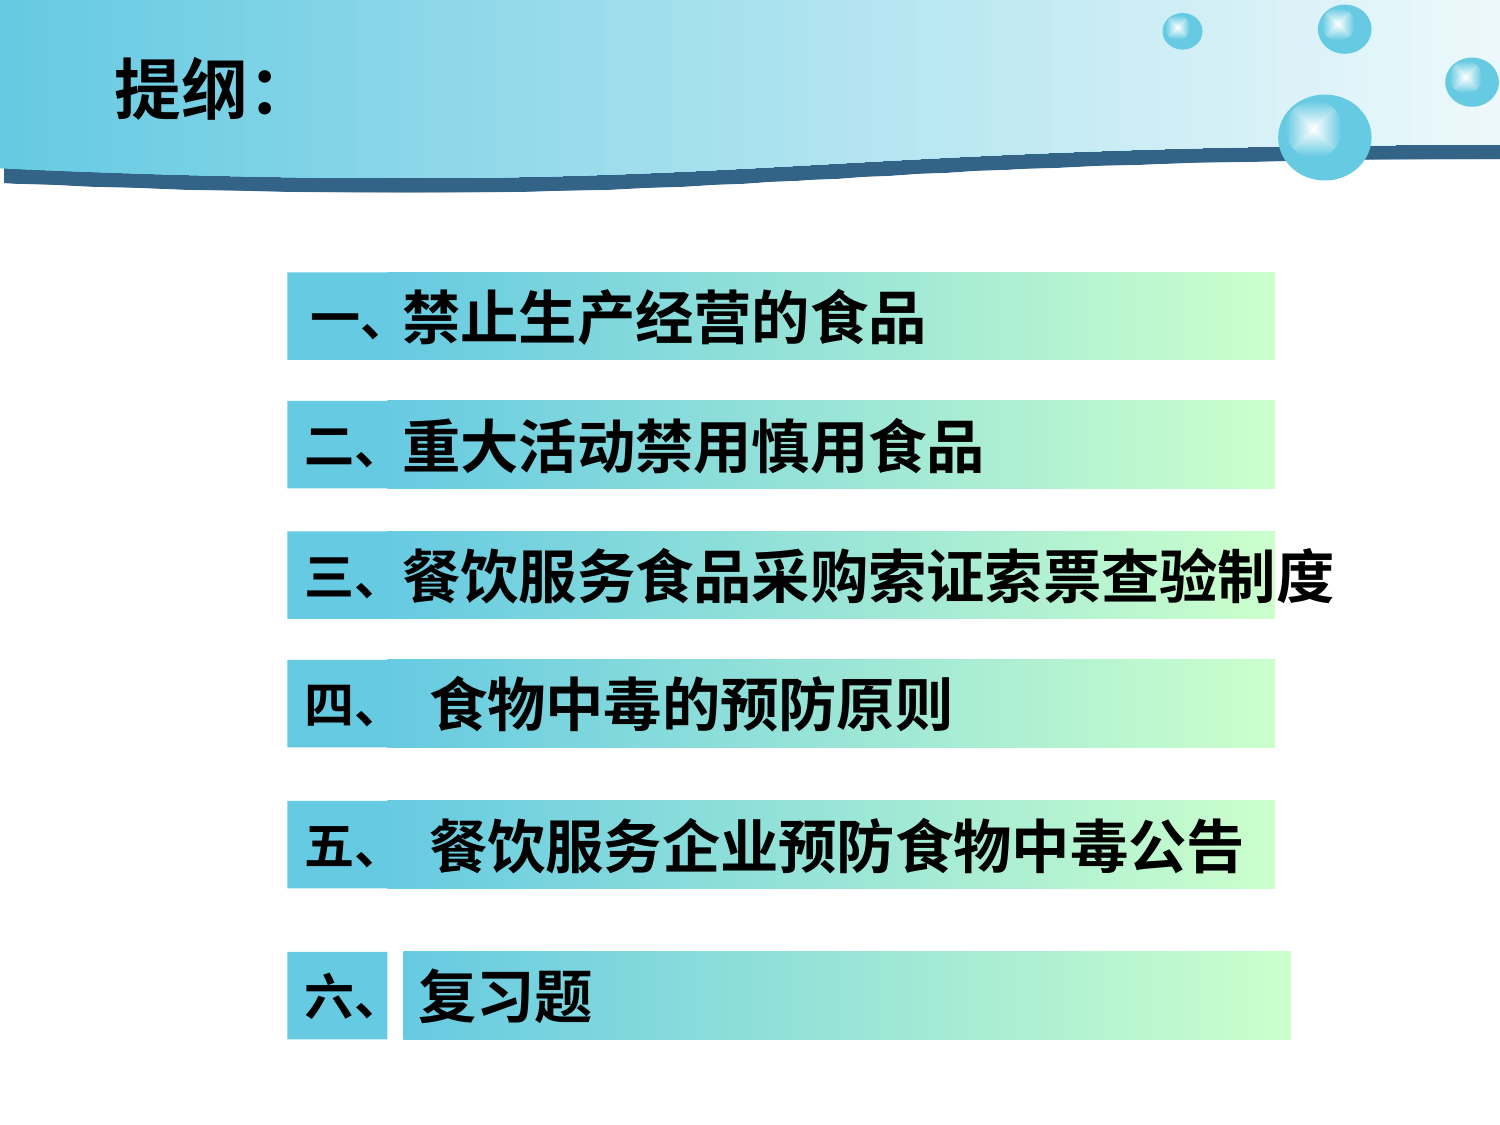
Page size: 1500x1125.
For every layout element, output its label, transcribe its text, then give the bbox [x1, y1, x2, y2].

text_box 一、 [287, 272, 388, 360]
text_box 重大活动禁用慎用食品 [388, 400, 1275, 489]
text_box 禁止生产经营的食品 [388, 272, 1275, 360]
text_box 三、 [287, 531, 388, 619]
text_box 二、 [287, 400, 388, 489]
text_box 食物中毒的预防原则 [388, 659, 1275, 748]
text_box 六、 [287, 951, 388, 1040]
text_box 复习题 [403, 951, 1291, 1040]
text_box 餐饮服务食品采购索证索票查验制度 [388, 531, 1275, 619]
text_box 五、 [287, 800, 388, 889]
text_box 四、 [287, 659, 388, 748]
text_box 餐饮服务企业预防食物中毒公告 [388, 800, 1275, 889]
title 提纲： [99, 37, 1451, 138]
